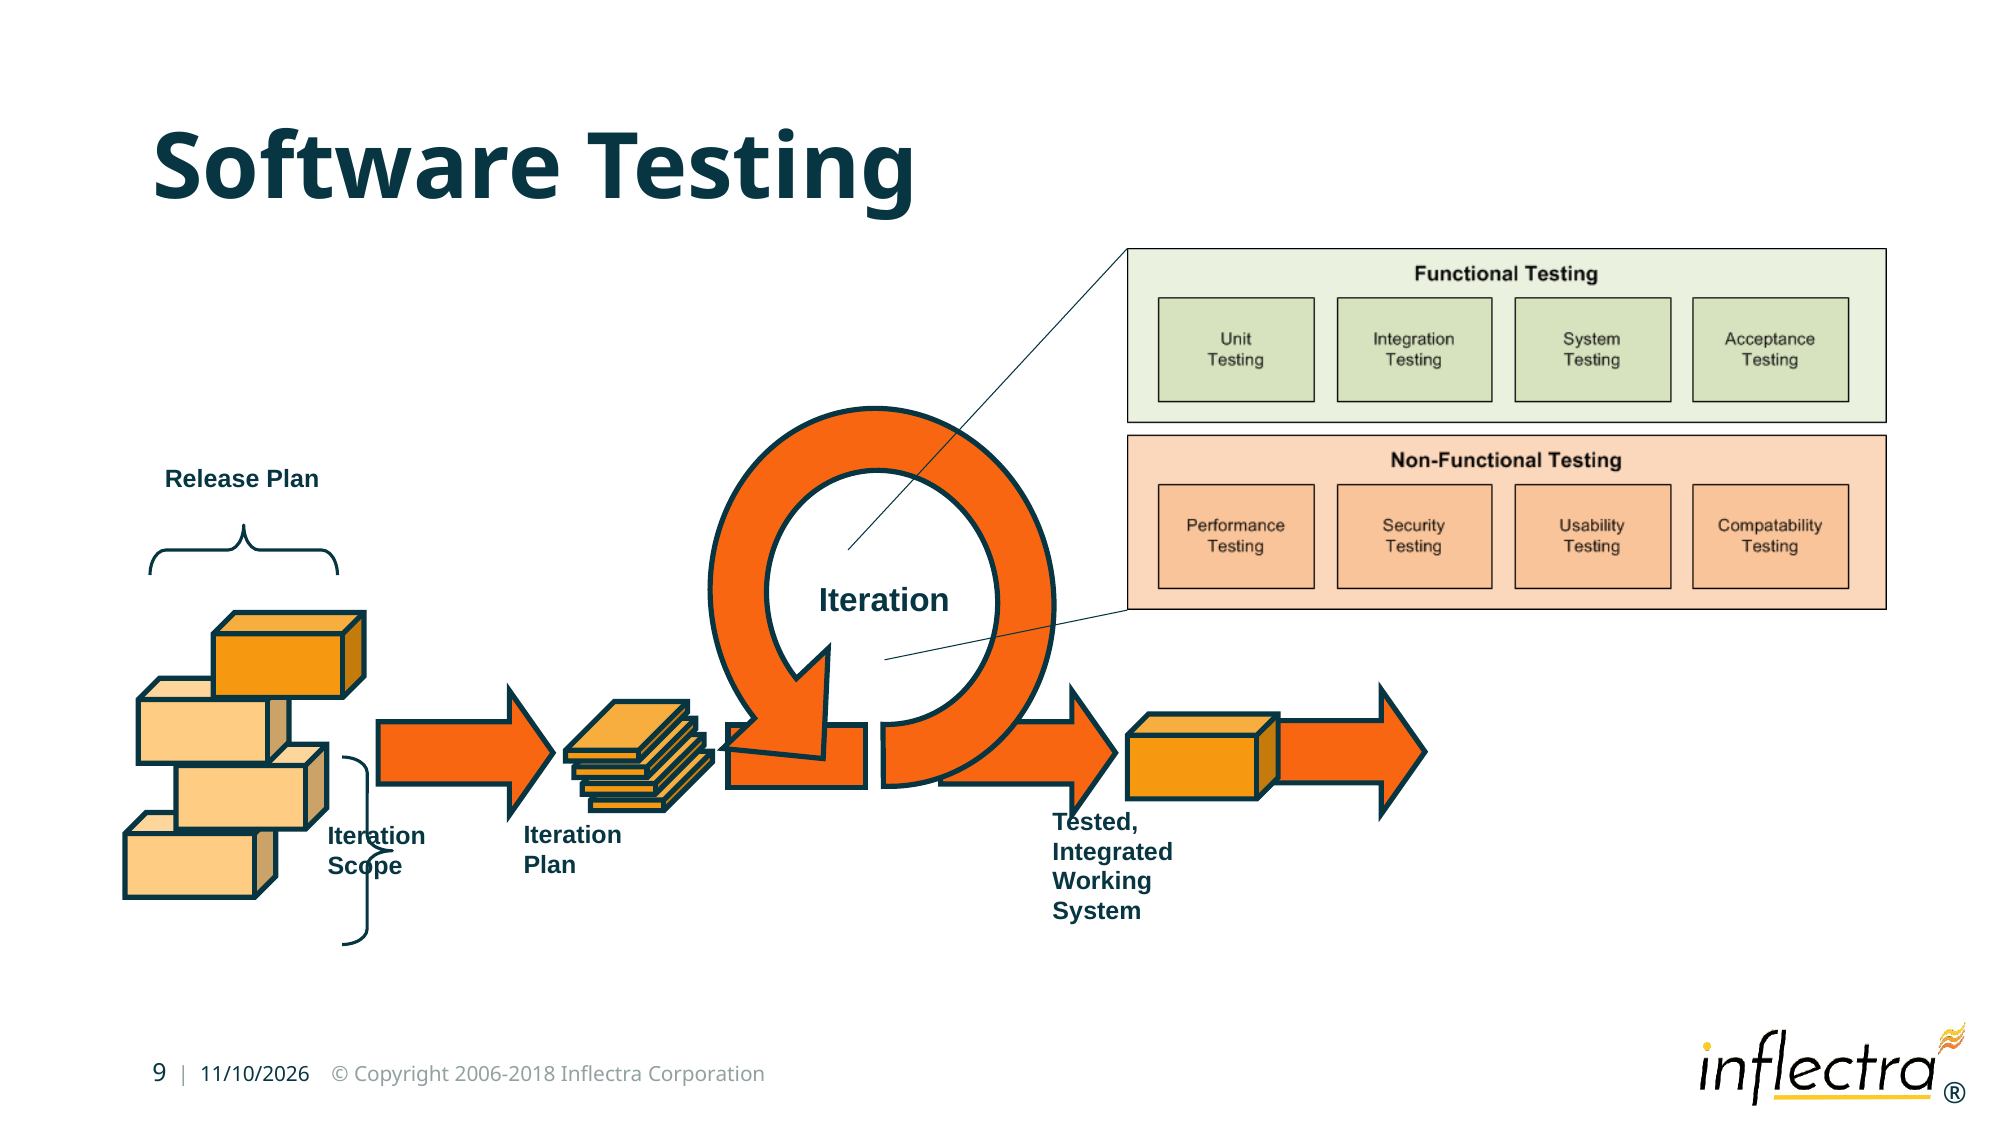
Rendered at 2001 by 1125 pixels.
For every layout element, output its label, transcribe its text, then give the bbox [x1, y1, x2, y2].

picture [1128, 248, 1887, 611]
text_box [848, 248, 1128, 550]
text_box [124, 407, 1425, 945]
picture [1692, 1016, 1971, 1112]
title Software Testing [137, 59, 1863, 278]
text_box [884, 610, 1128, 660]
